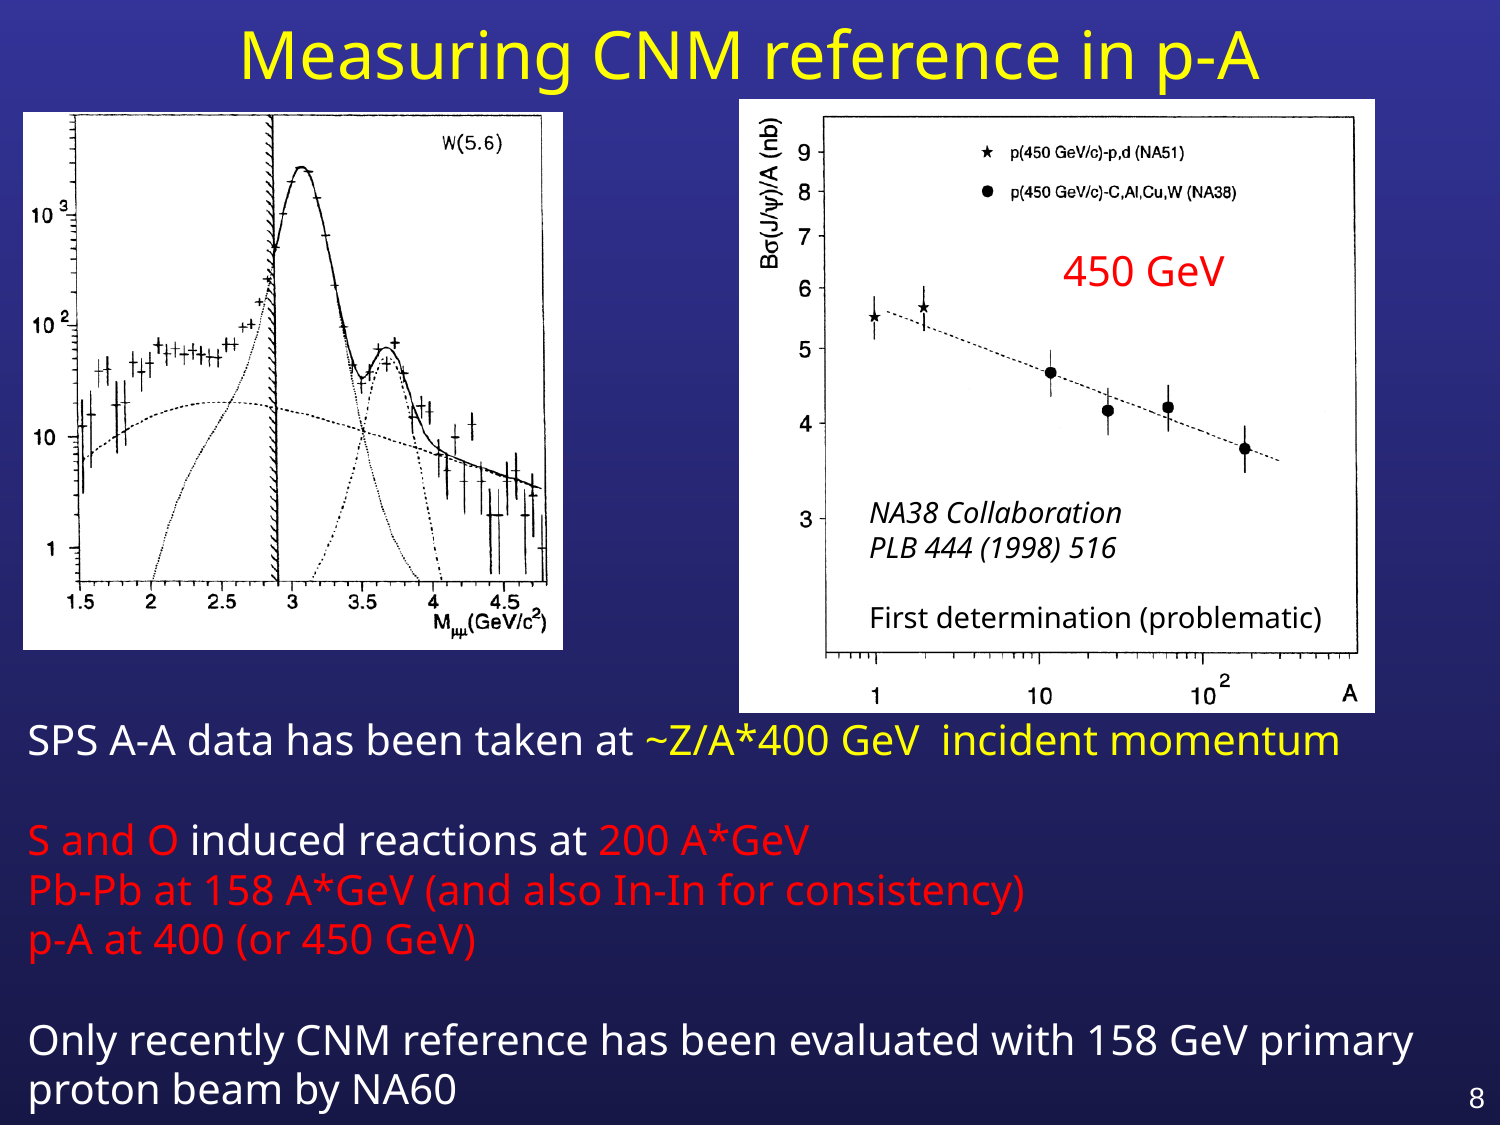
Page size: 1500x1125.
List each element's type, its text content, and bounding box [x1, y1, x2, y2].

text_box SPS A-A data has been taken at ~Z/A*400 GeV incident momentum S and O induced reactions at 200 A*GeV Pb-Pb at 158 A*GeV (and also In-In for consistency) p-A at 400 (or 450 GeV) Only recently CNM reference has been evaluated with 158 GeV primary proton beam by NA60 [12, 705, 1500, 1121]
title Measuring CNM reference in p-A [74, 0, 1426, 106]
picture [22, 112, 563, 651]
picture [739, 99, 1376, 713]
slide_number 8 [1149, 1071, 1500, 1125]
